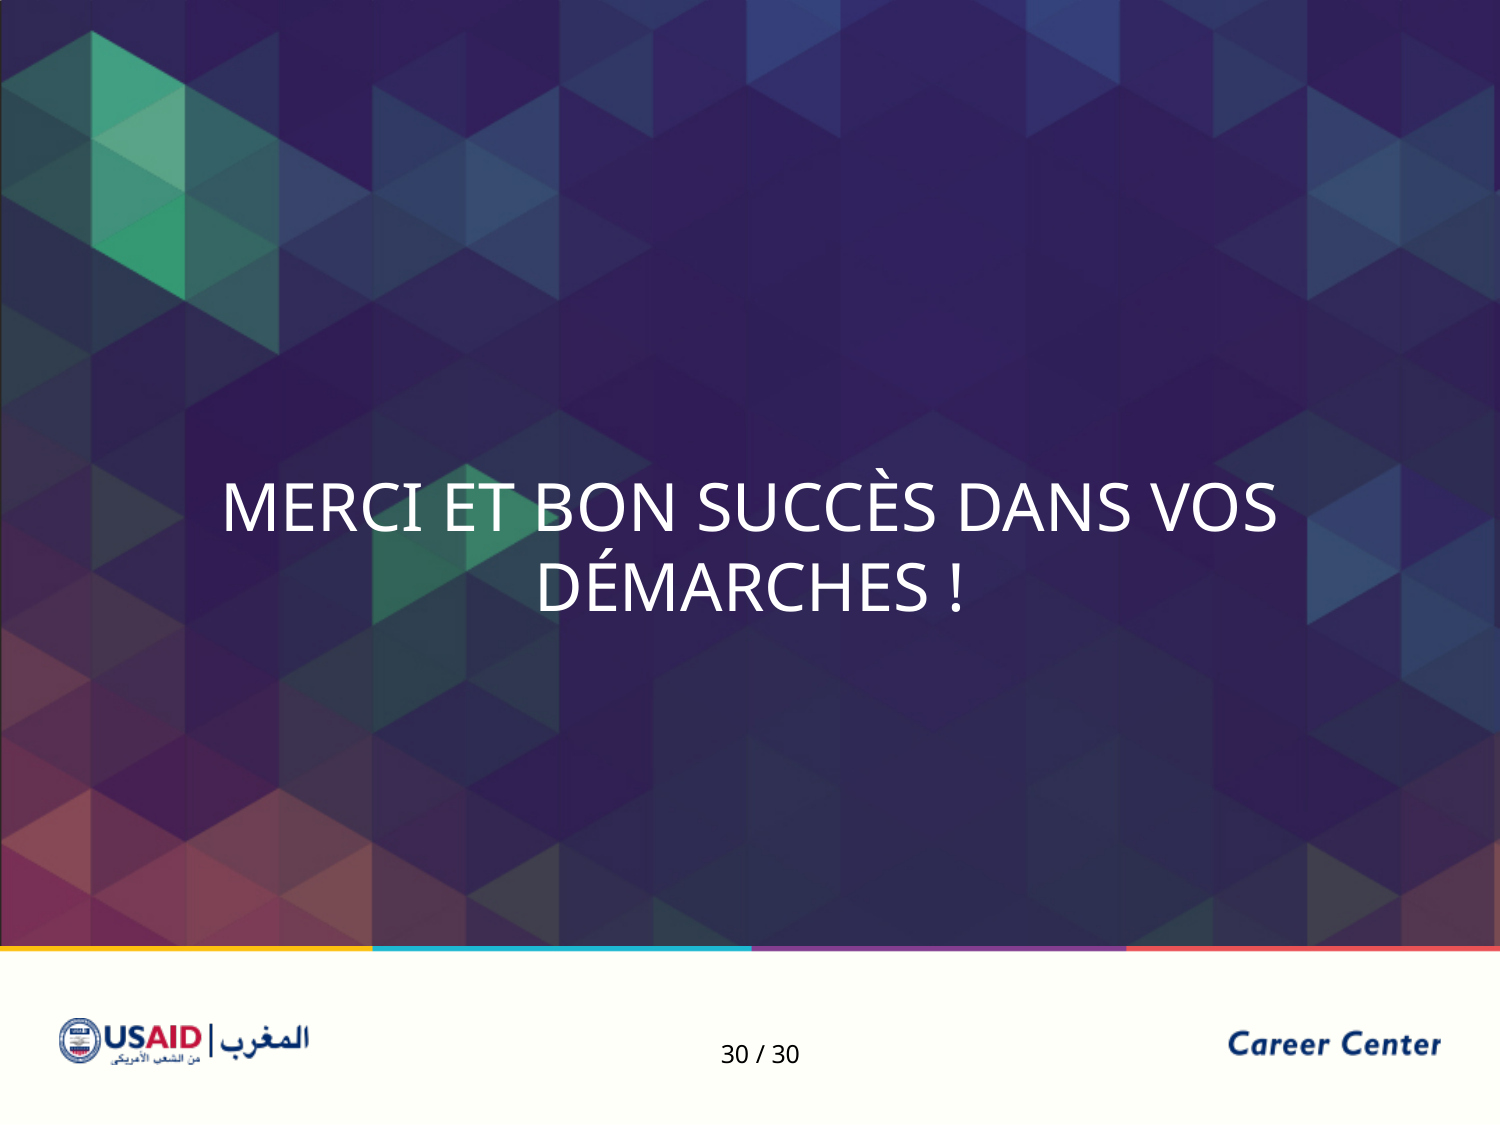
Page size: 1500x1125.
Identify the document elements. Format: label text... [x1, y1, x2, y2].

picture [0, 0, 1500, 946]
text_box merci et bon succès dans vos démarches ! [147, 457, 1353, 565]
text_box 30 / 30 [656, 1031, 865, 1080]
